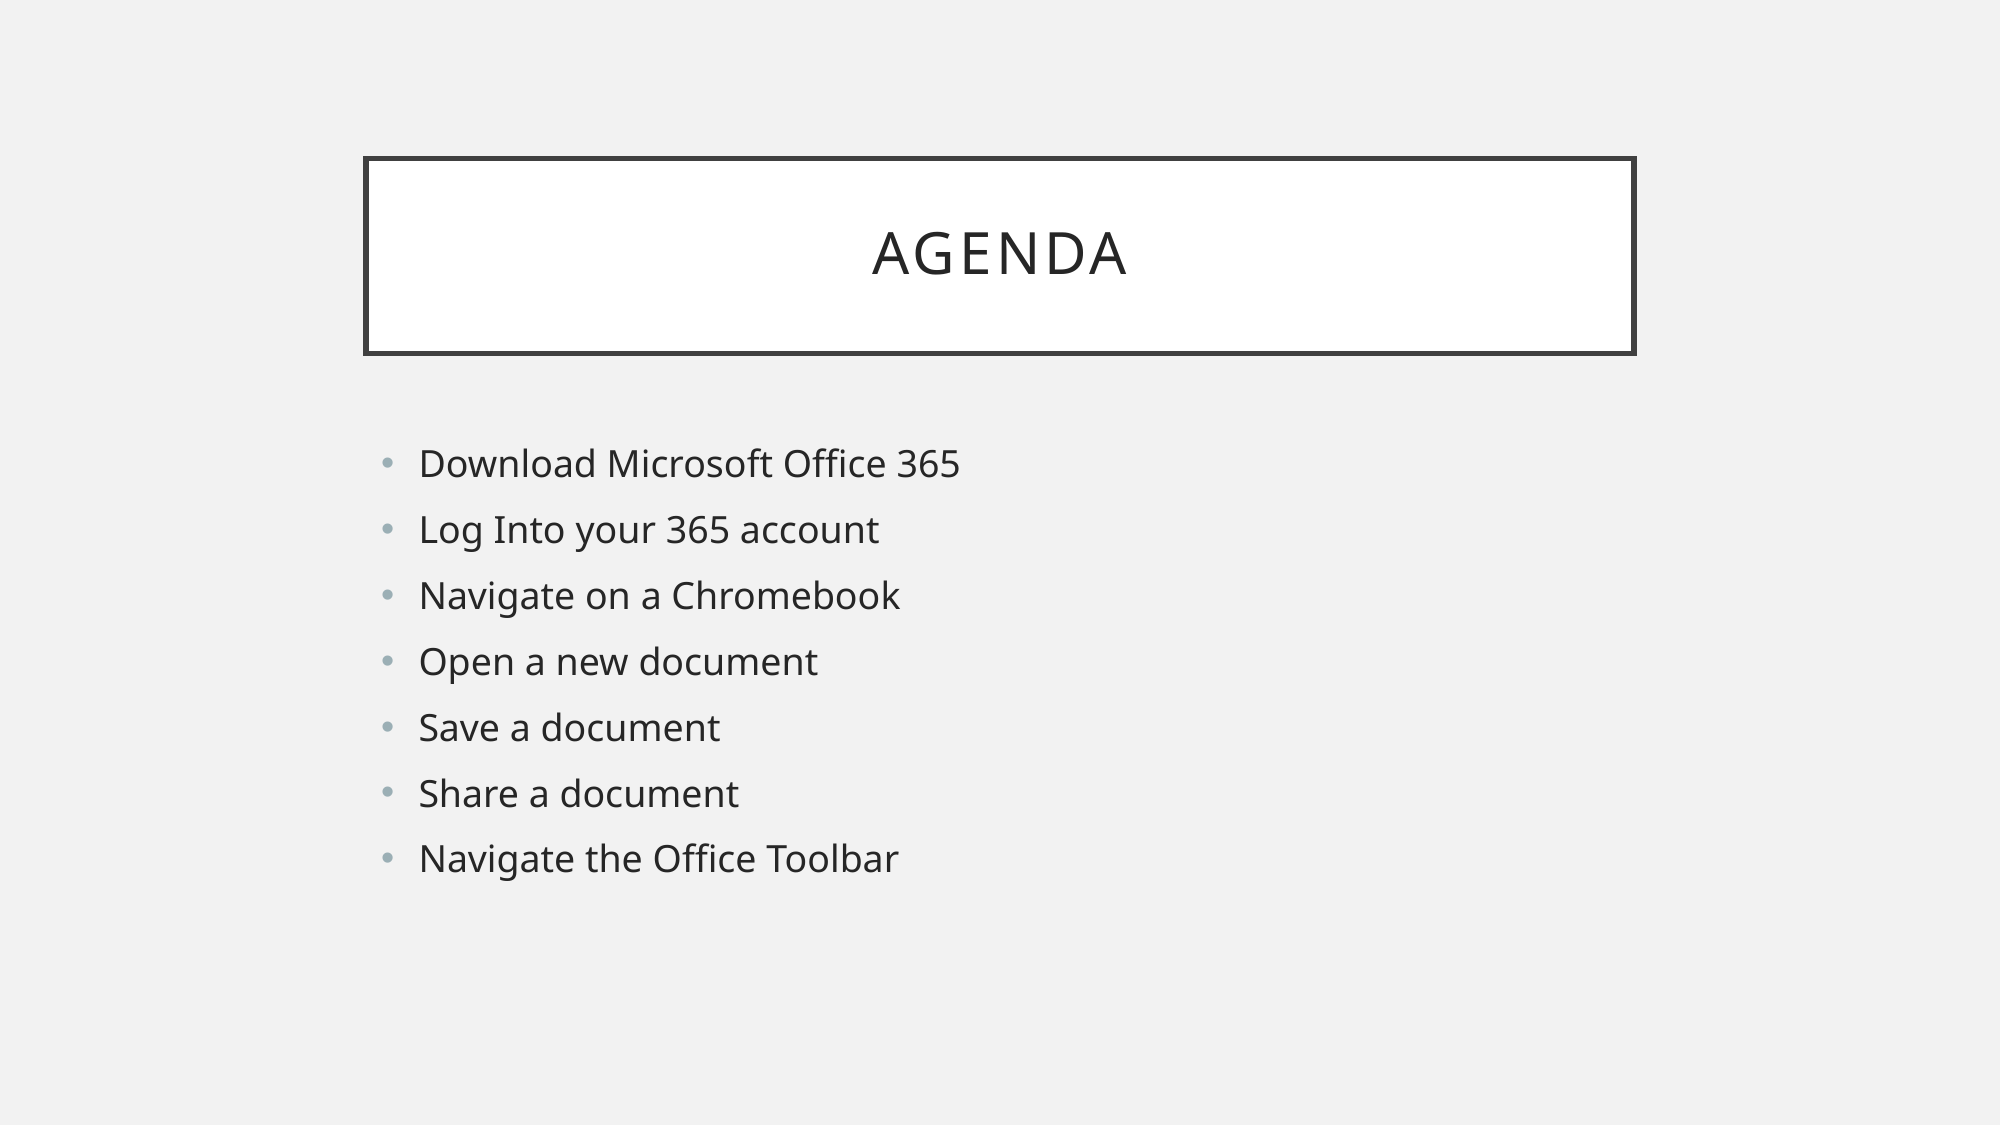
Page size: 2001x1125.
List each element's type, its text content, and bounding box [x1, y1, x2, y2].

title Agenda [363, 156, 1637, 356]
list Download Microsoft Office 365 Log Into your 365 account Navigate on a Chromebook Open a new document Save a document Share a document Navigate the Office Toolbar [366, 432, 1634, 942]
